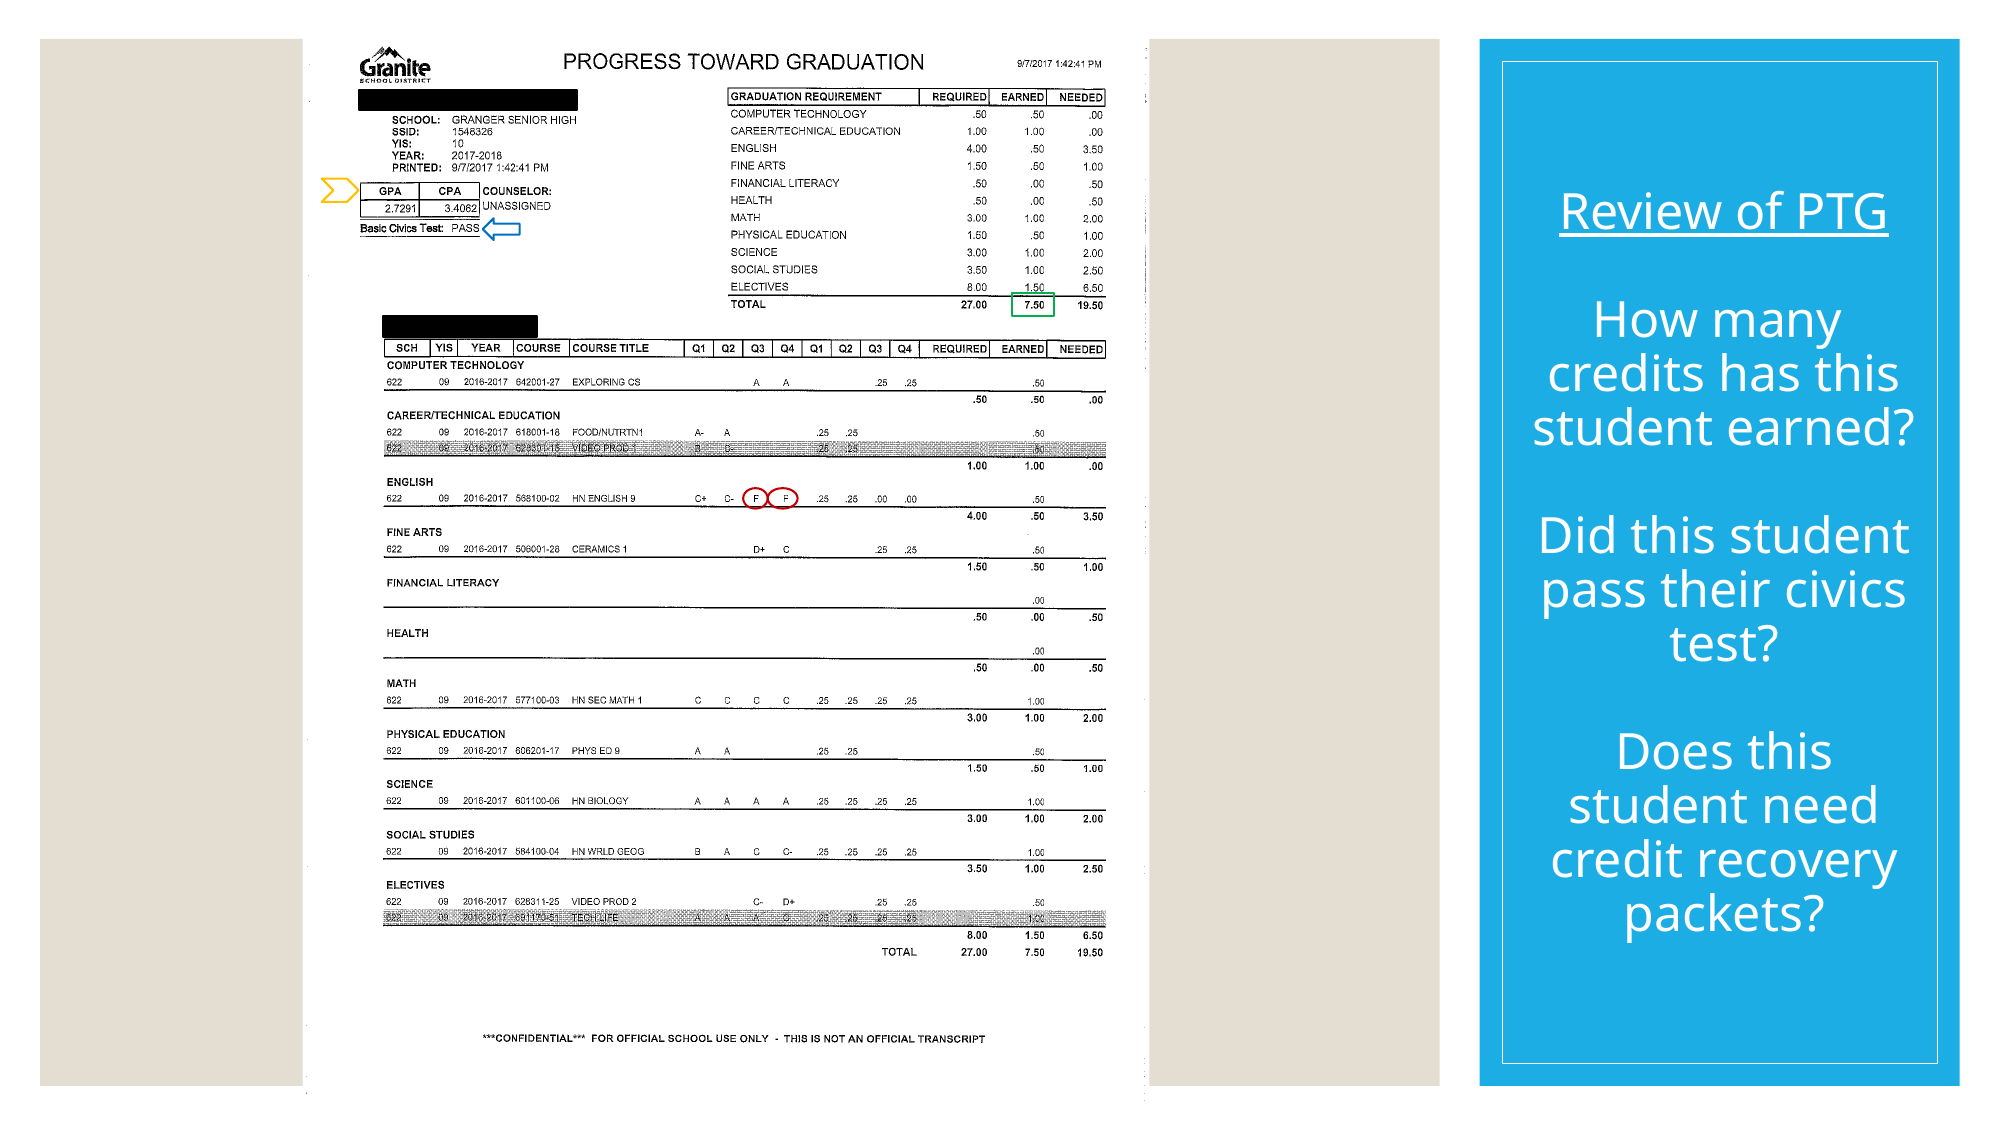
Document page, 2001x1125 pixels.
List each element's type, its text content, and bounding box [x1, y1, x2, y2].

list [302, 38, 1150, 1125]
title Review of PTG How many credits has this student earned? Did this student pass their civics test? Does this student need credit recovery packets? [1506, 62, 1942, 1064]
